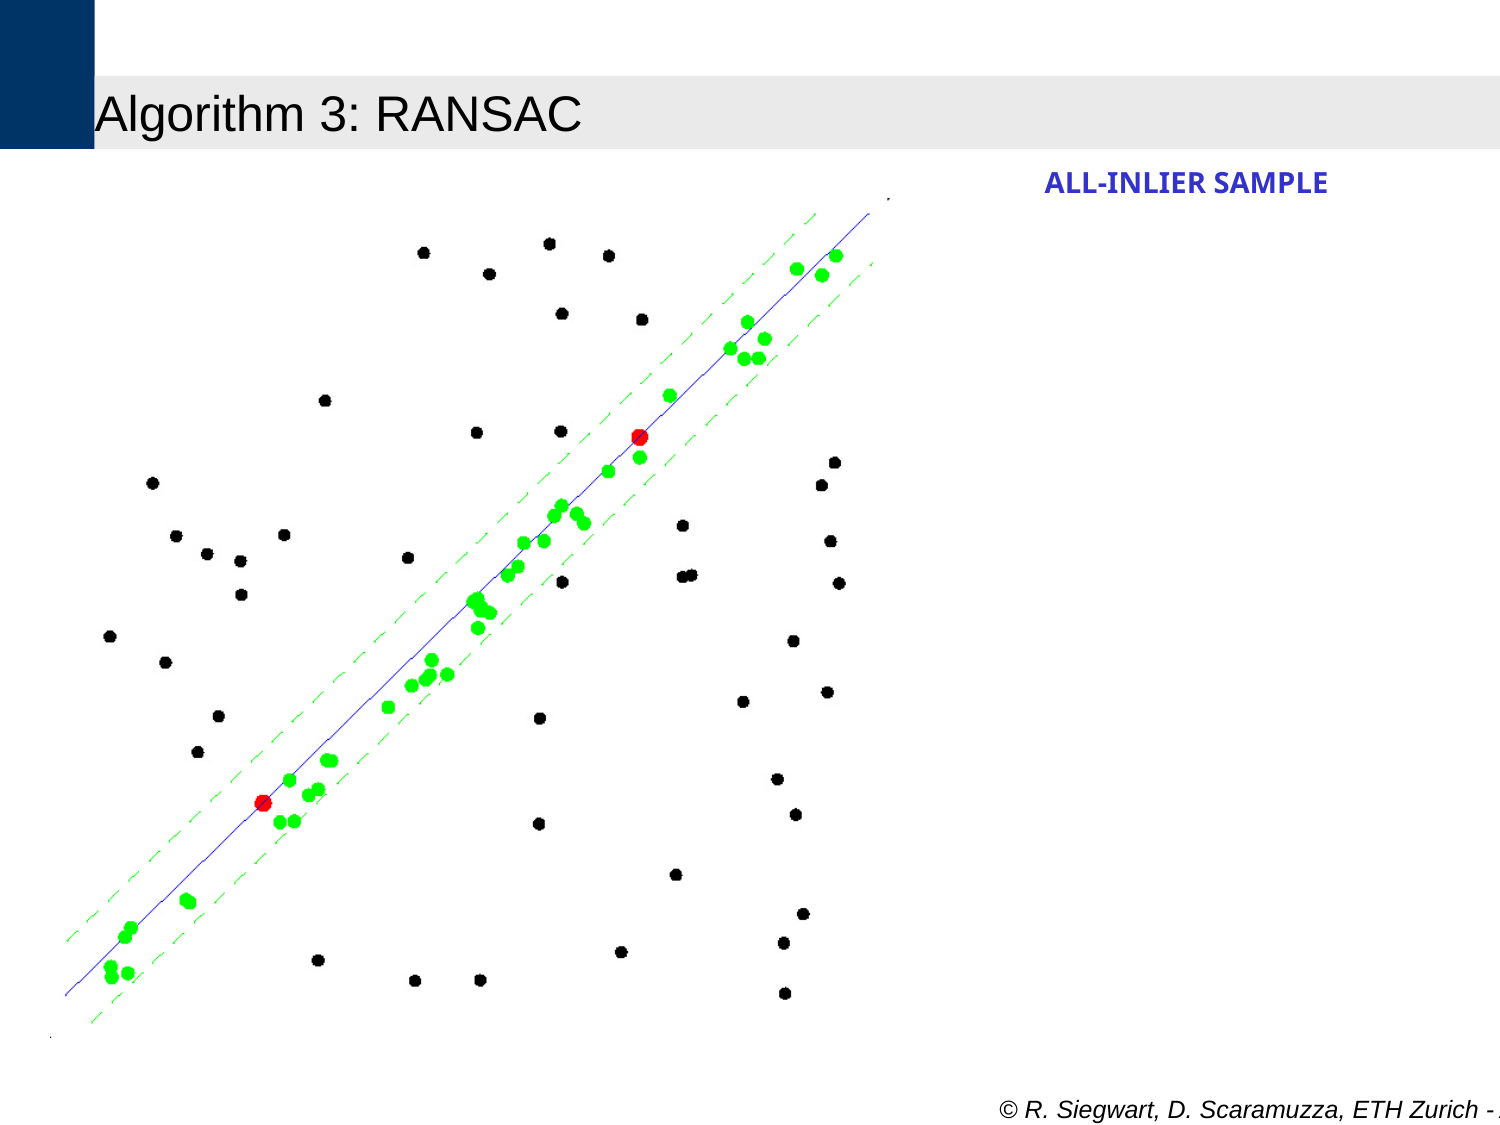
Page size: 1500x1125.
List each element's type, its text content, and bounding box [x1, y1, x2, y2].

text_box ALL-INLIER SAMPLE [1029, 156, 1344, 207]
picture [49, 191, 898, 1038]
title Algorithm 3: RANSAC [94, 75, 1500, 149]
